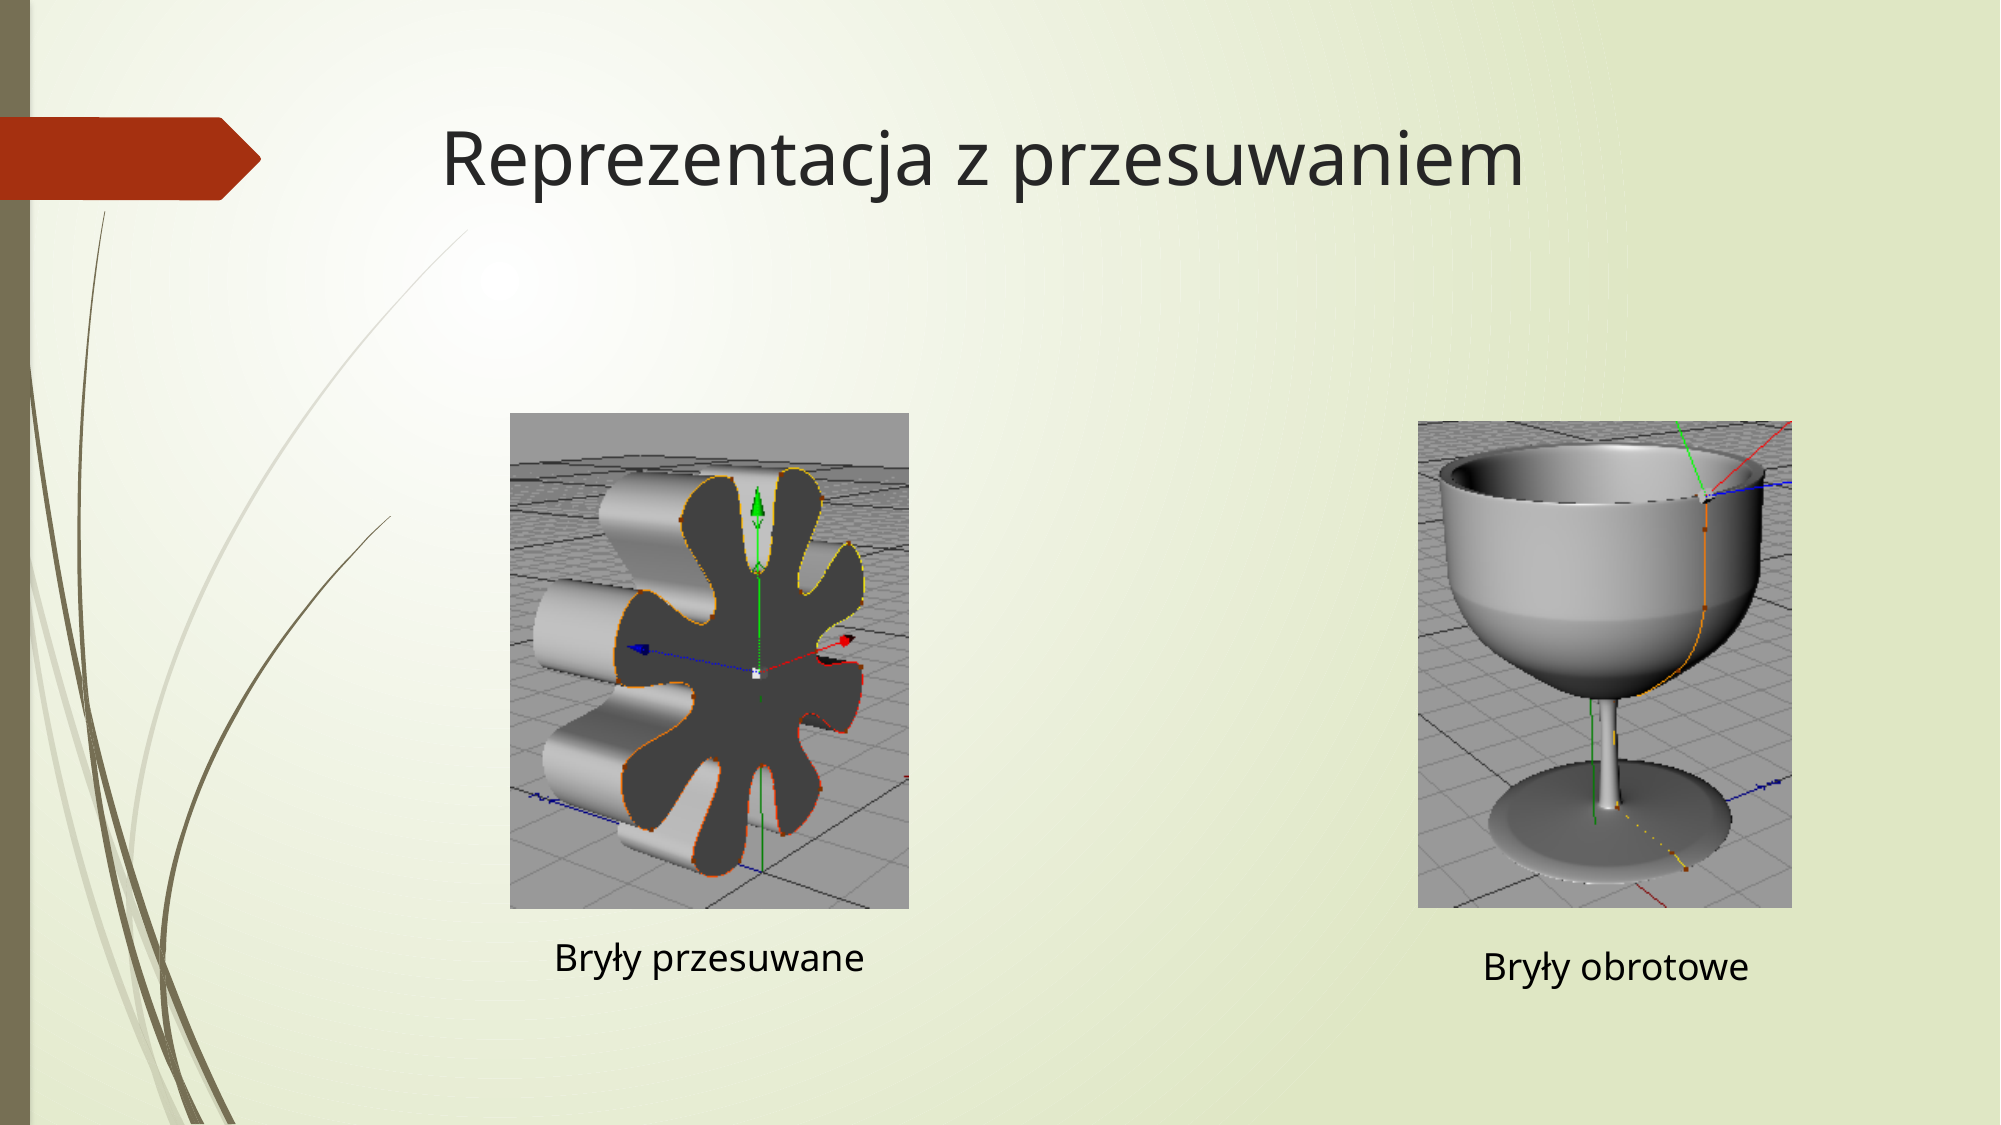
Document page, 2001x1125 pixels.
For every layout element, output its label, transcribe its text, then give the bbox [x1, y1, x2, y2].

title Reprezentacja z przesuwaniem [425, 102, 1888, 313]
text_box Bryły przesuwane [538, 926, 881, 987]
picture [510, 413, 909, 909]
picture [1418, 421, 1793, 909]
text_box Bryły obrotowe [1467, 935, 1765, 996]
